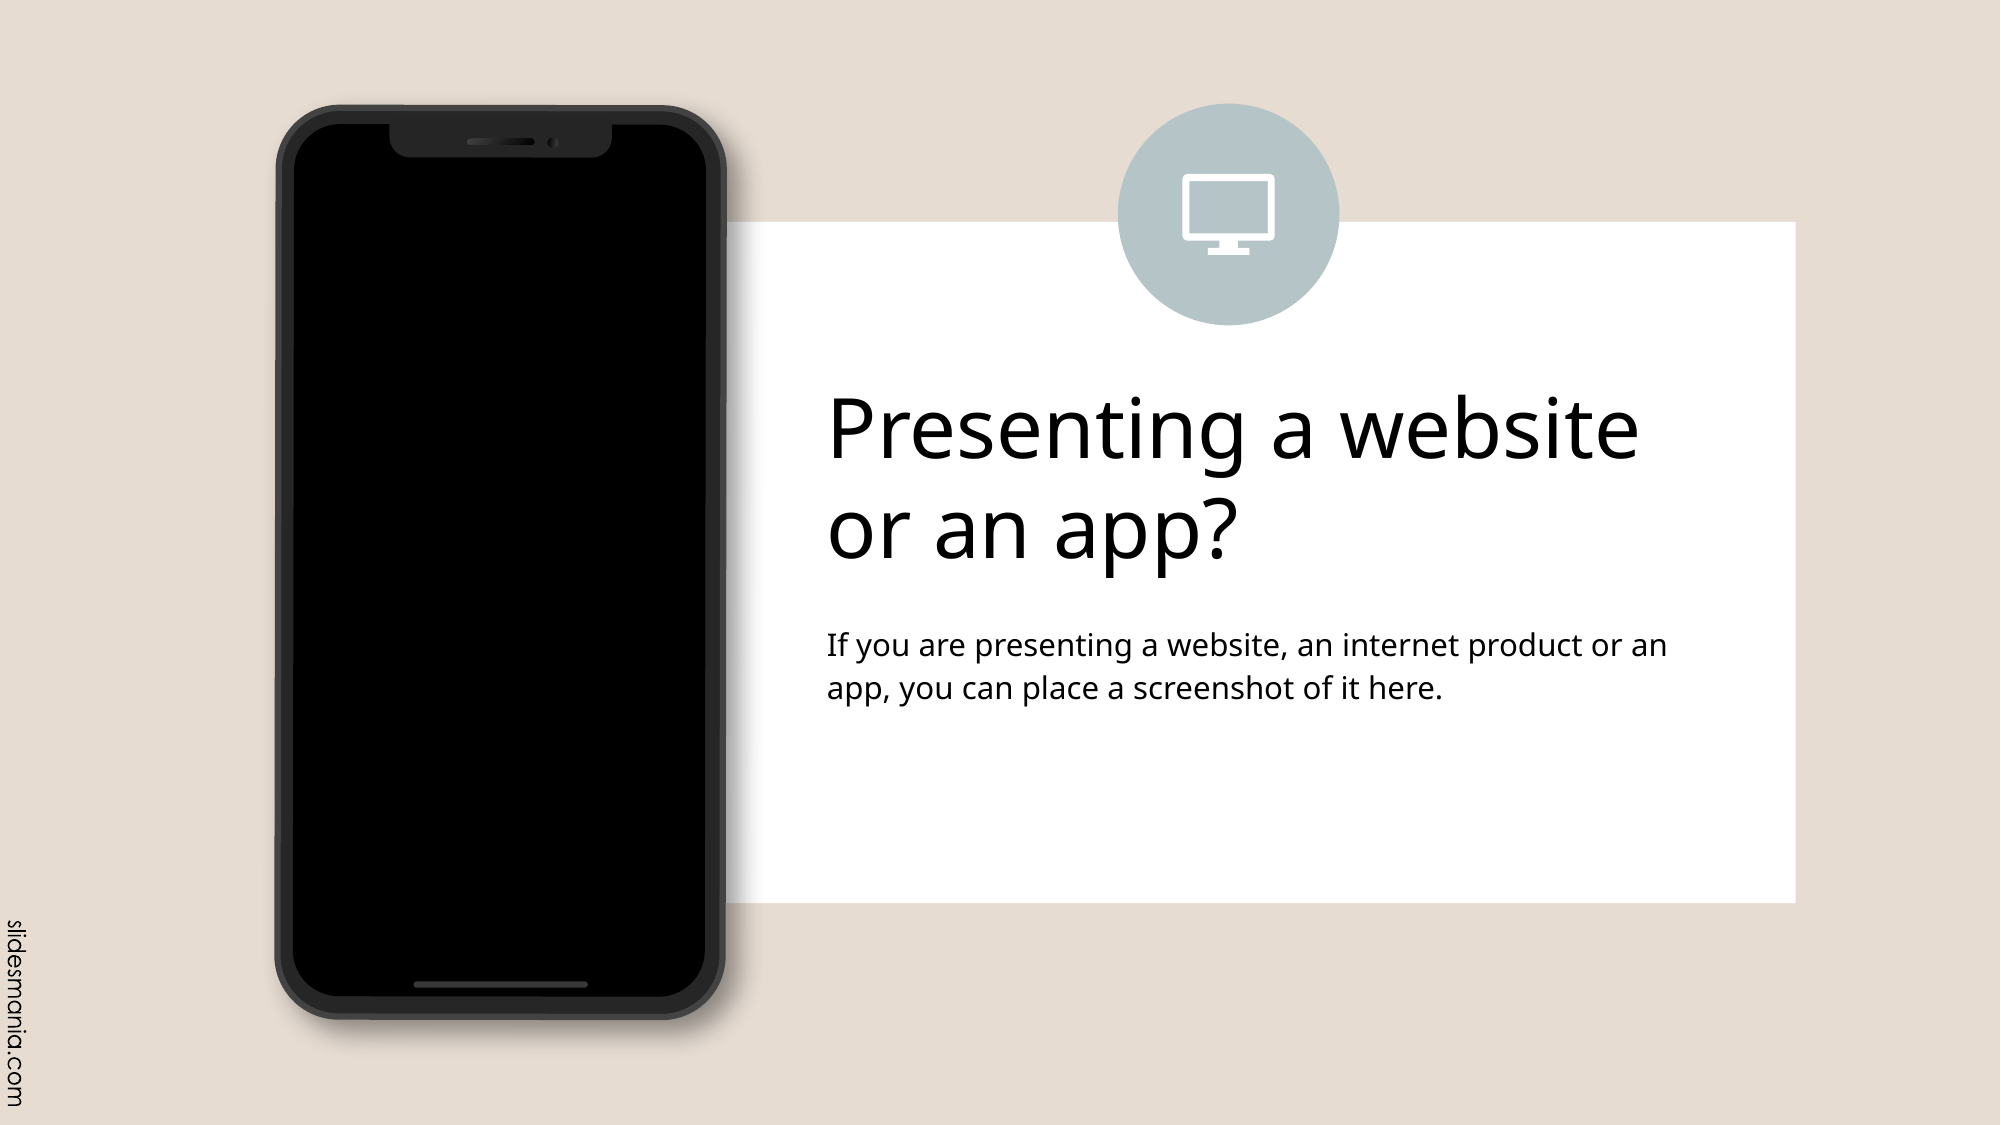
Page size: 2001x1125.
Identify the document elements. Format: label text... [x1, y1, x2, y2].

text_box [1182, 173, 1275, 255]
title Presenting a website or an app? [806, 373, 1723, 577]
text_box [757, 221, 1796, 904]
text_box [1117, 103, 1340, 326]
list If you are presenting a website, an internet product or an app, you can place a screenshot of it here. [806, 599, 1723, 879]
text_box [277, 107, 725, 1018]
